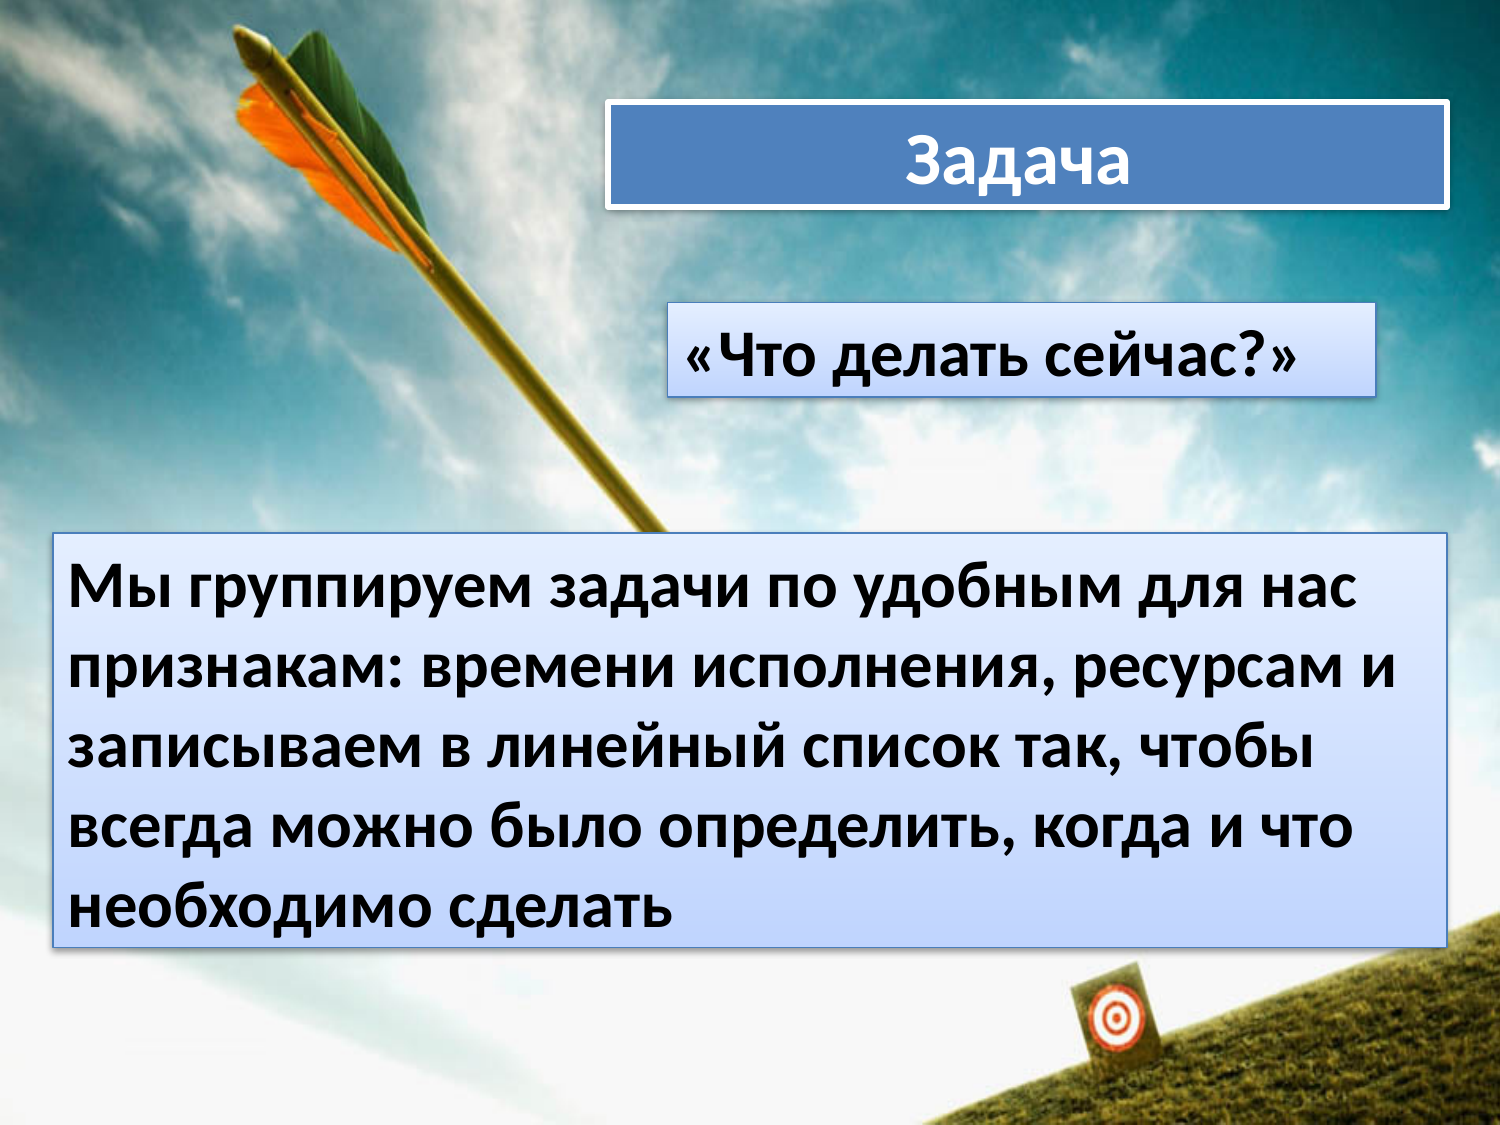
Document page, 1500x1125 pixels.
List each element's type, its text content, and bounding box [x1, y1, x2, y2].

picture [0, 0, 1500, 1125]
text_box «Что делать сейчас?» [667, 302, 1377, 398]
text_box Мы группируем задачи по удобным для нас признакам: времени исполнения, ресурсам и записываем в линейный список так, чтобы всегда можно было определить, когда и что необходимо сделать [52, 532, 1448, 948]
text_box Задача [605, 99, 1450, 210]
